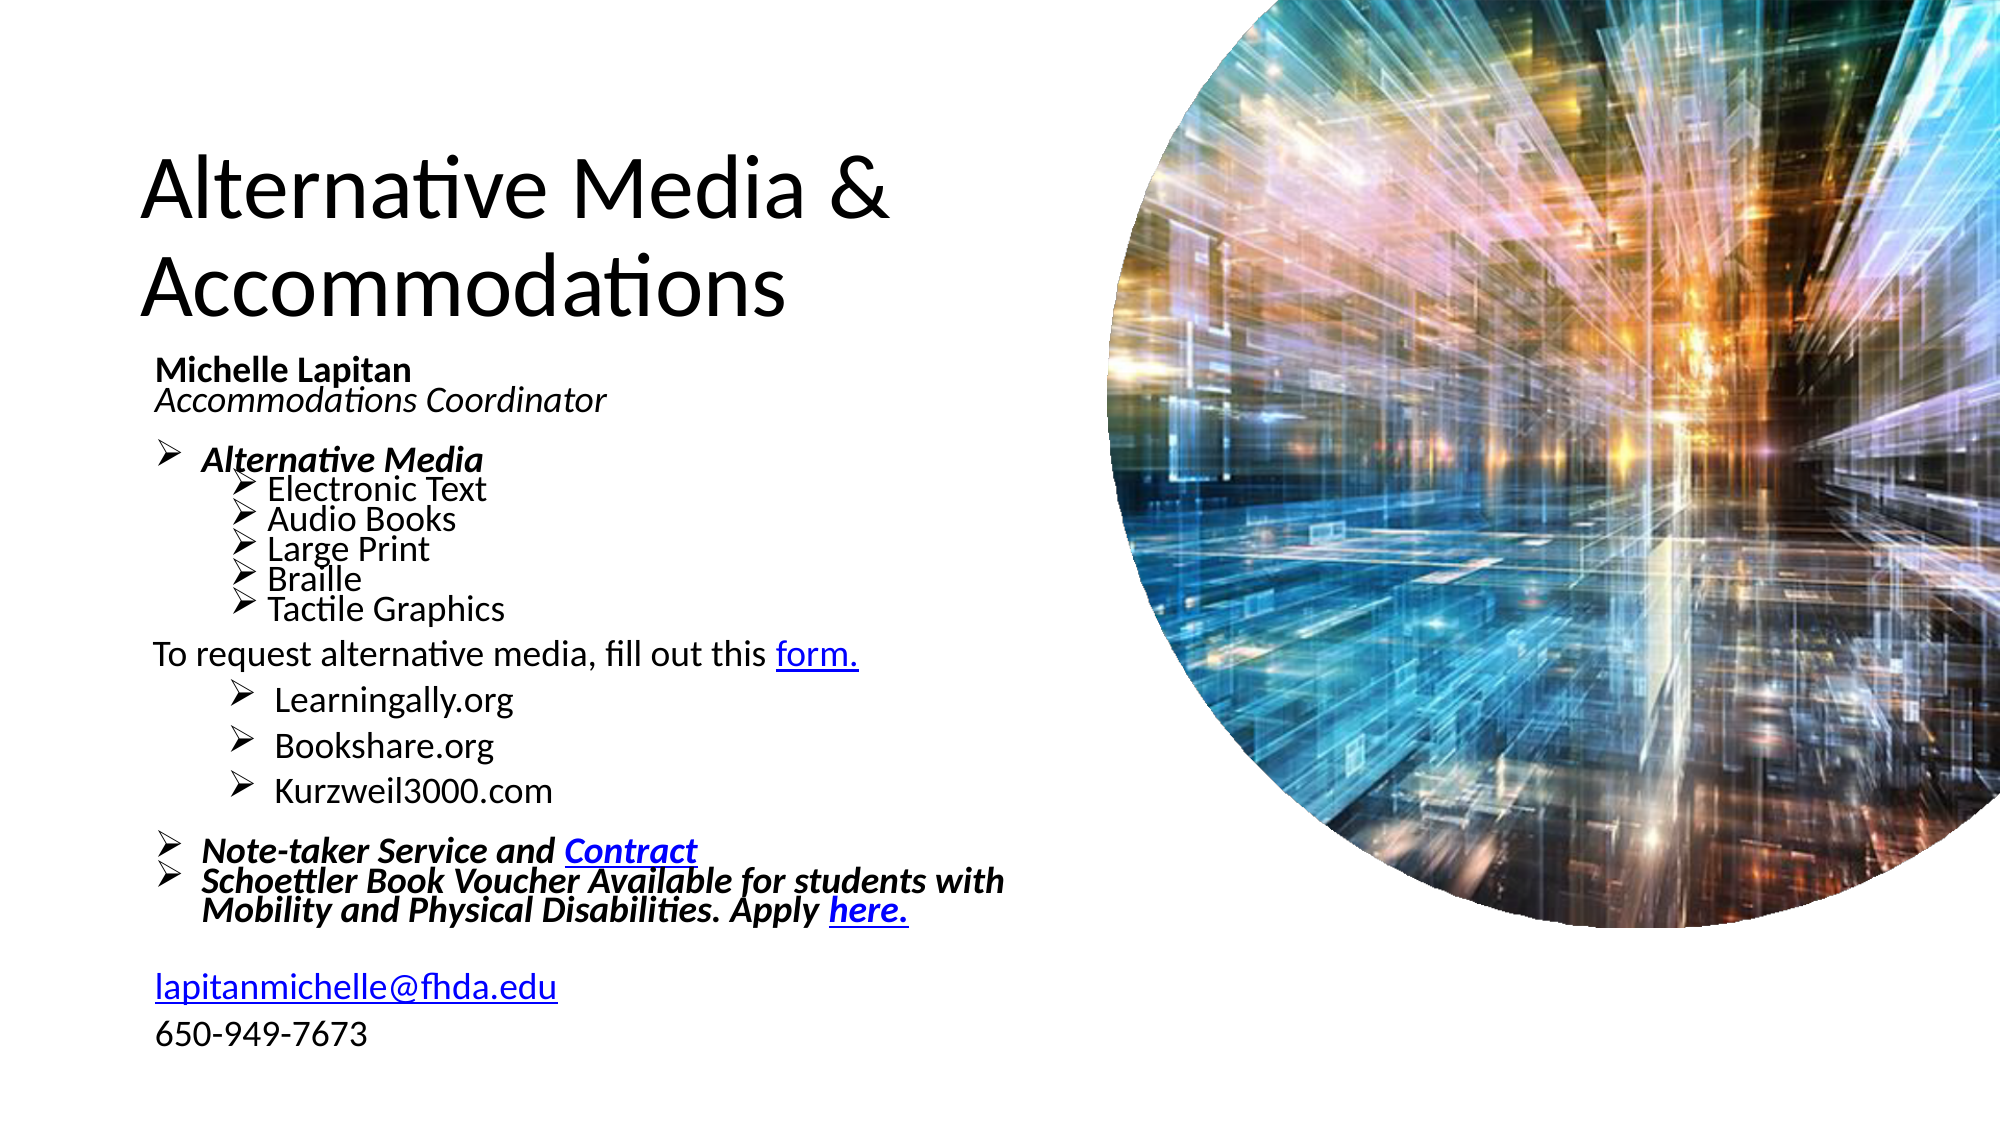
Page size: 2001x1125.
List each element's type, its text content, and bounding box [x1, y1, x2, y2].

title Alternative Media & Accommodations [138, 122, 921, 336]
text_box Michelle Lapitan Accommodations Coordinator Alternative Media Electronic Text Audio Books Large Print Braille Tactile Graphics To request alternative media, fill out this form. Learningally.org Bookshare.org Kurzweil3000.com Note-taker Service and Contract Schoettler Book Voucher Available for students with Mobility and Physical Disabilities. Apply here. lapitanmichelle@fhda.edu 650-949-7673 [138, 353, 1138, 1062]
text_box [1079, 0, 2000, 959]
